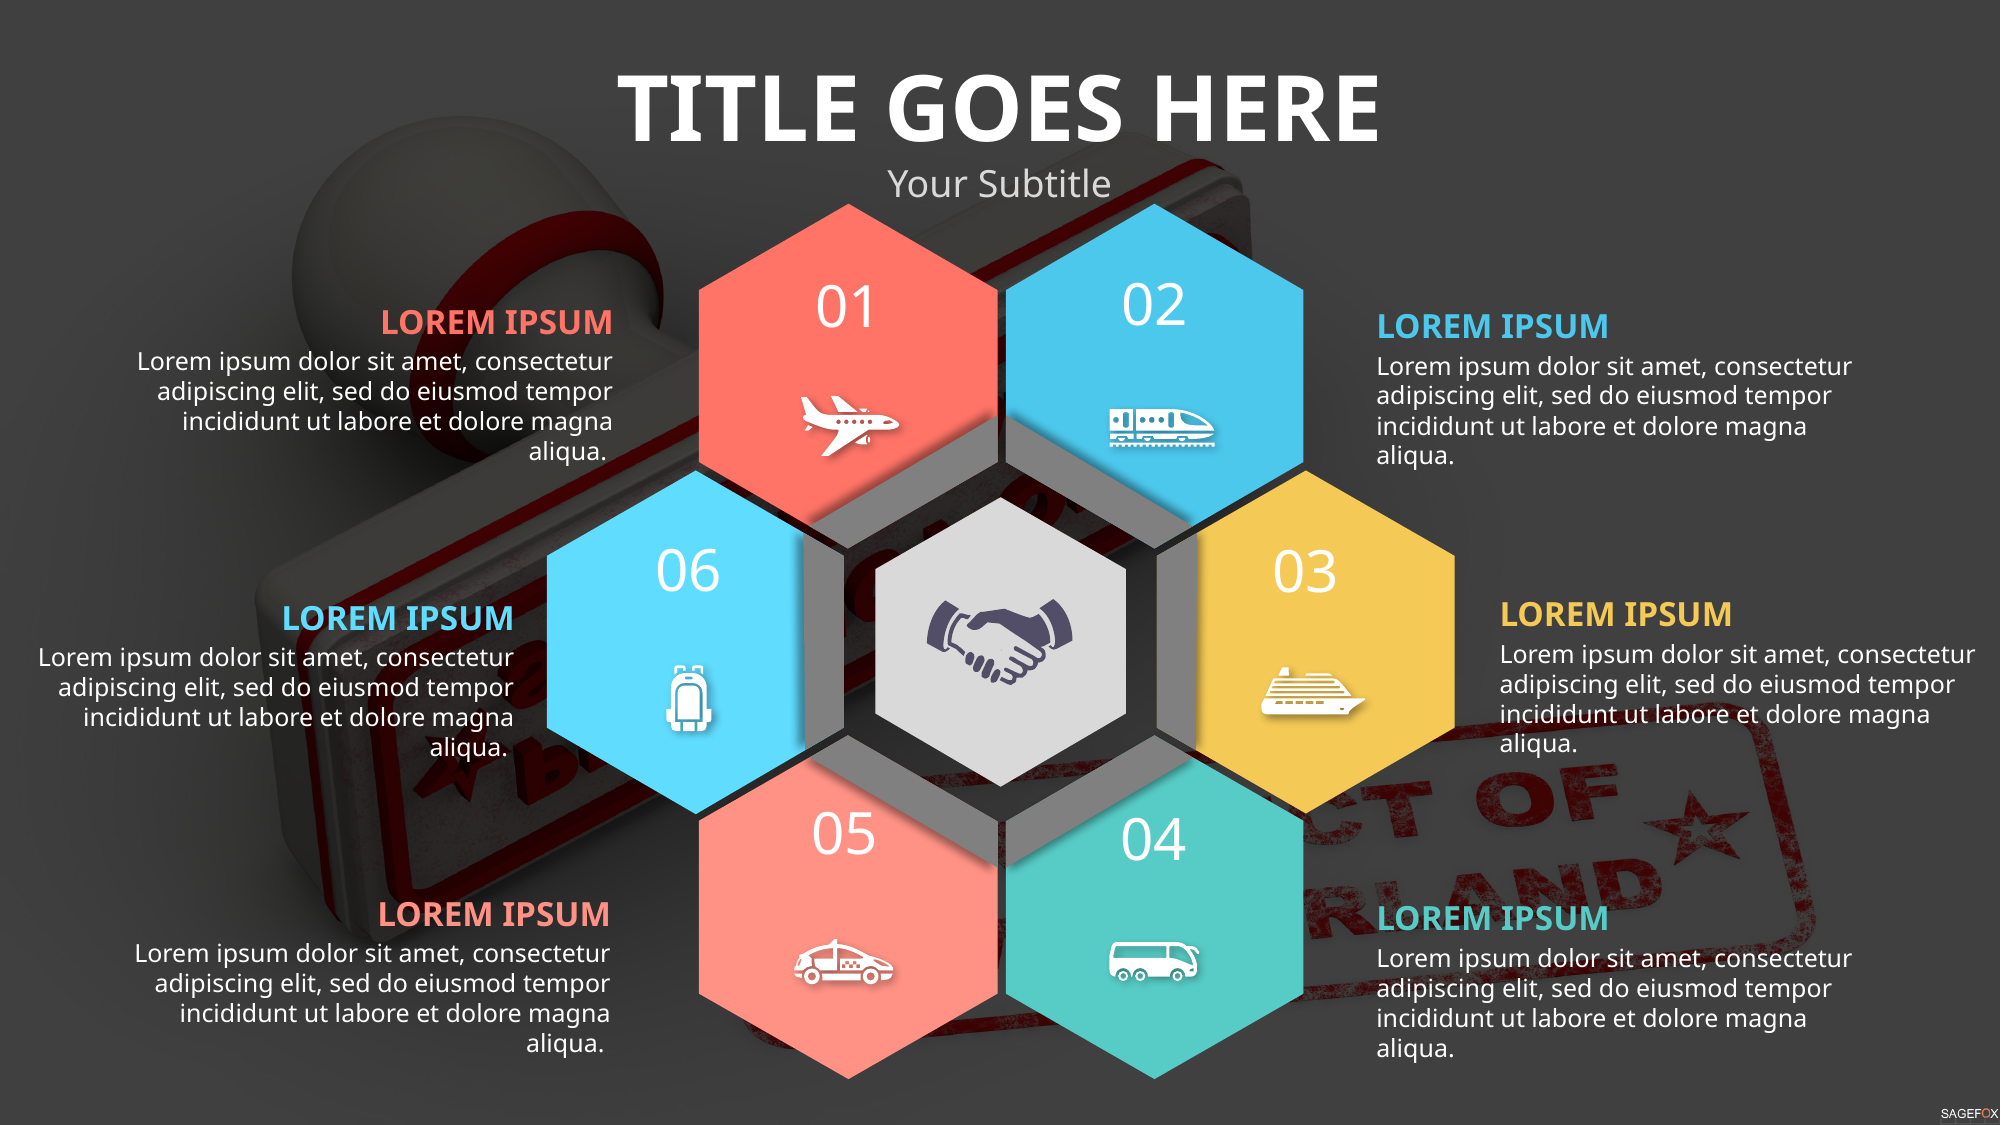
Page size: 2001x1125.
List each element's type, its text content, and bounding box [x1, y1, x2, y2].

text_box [698, 203, 998, 549]
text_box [1156, 470, 1455, 814]
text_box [546, 470, 844, 815]
text_box [875, 497, 1126, 787]
picture [0, 0, 2001, 1125]
text_box LOREM IPSUM Lorem ipsum dolor sit amet, consectetur adipiscing elit, sed do eiusmod tempor incididunt ut labore et dolore magna aliqua. [4, 589, 530, 770]
text_box LOREM IPSUM Lorem ipsum dolor sit amet, consectetur adipiscing elit, sed do eiusmod tempor incididunt ut labore et dolore magna aliqua. [1484, 585, 2000, 766]
text_box TITLE GOES HERE Your Subtitle [548, 42, 1452, 212]
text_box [1005, 735, 1304, 1080]
text_box LOREM IPSUM Lorem ipsum dolor sit amet, consectetur adipiscing elit, sed do eiusmod tempor incididunt ut labore et dolore magna aliqua. [1361, 297, 1887, 478]
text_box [698, 735, 998, 1080]
text_box LOREM IPSUM Lorem ipsum dolor sit amet, consectetur adipiscing elit, sed do eiusmod tempor incididunt ut labore et dolore magna aliqua. [100, 885, 626, 1065]
text_box LOREM IPSUM Lorem ipsum dolor sit amet, consectetur adipiscing elit, sed do eiusmod tempor incididunt ut labore et dolore magna aliqua. [1361, 890, 1887, 1070]
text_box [1005, 203, 1304, 549]
text_box LOREM IPSUM Lorem ipsum dolor sit amet, consectetur adipiscing elit, sed do eiusmod tempor incididunt ut labore et dolore magna aliqua. [103, 293, 629, 474]
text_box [926, 599, 1074, 685]
